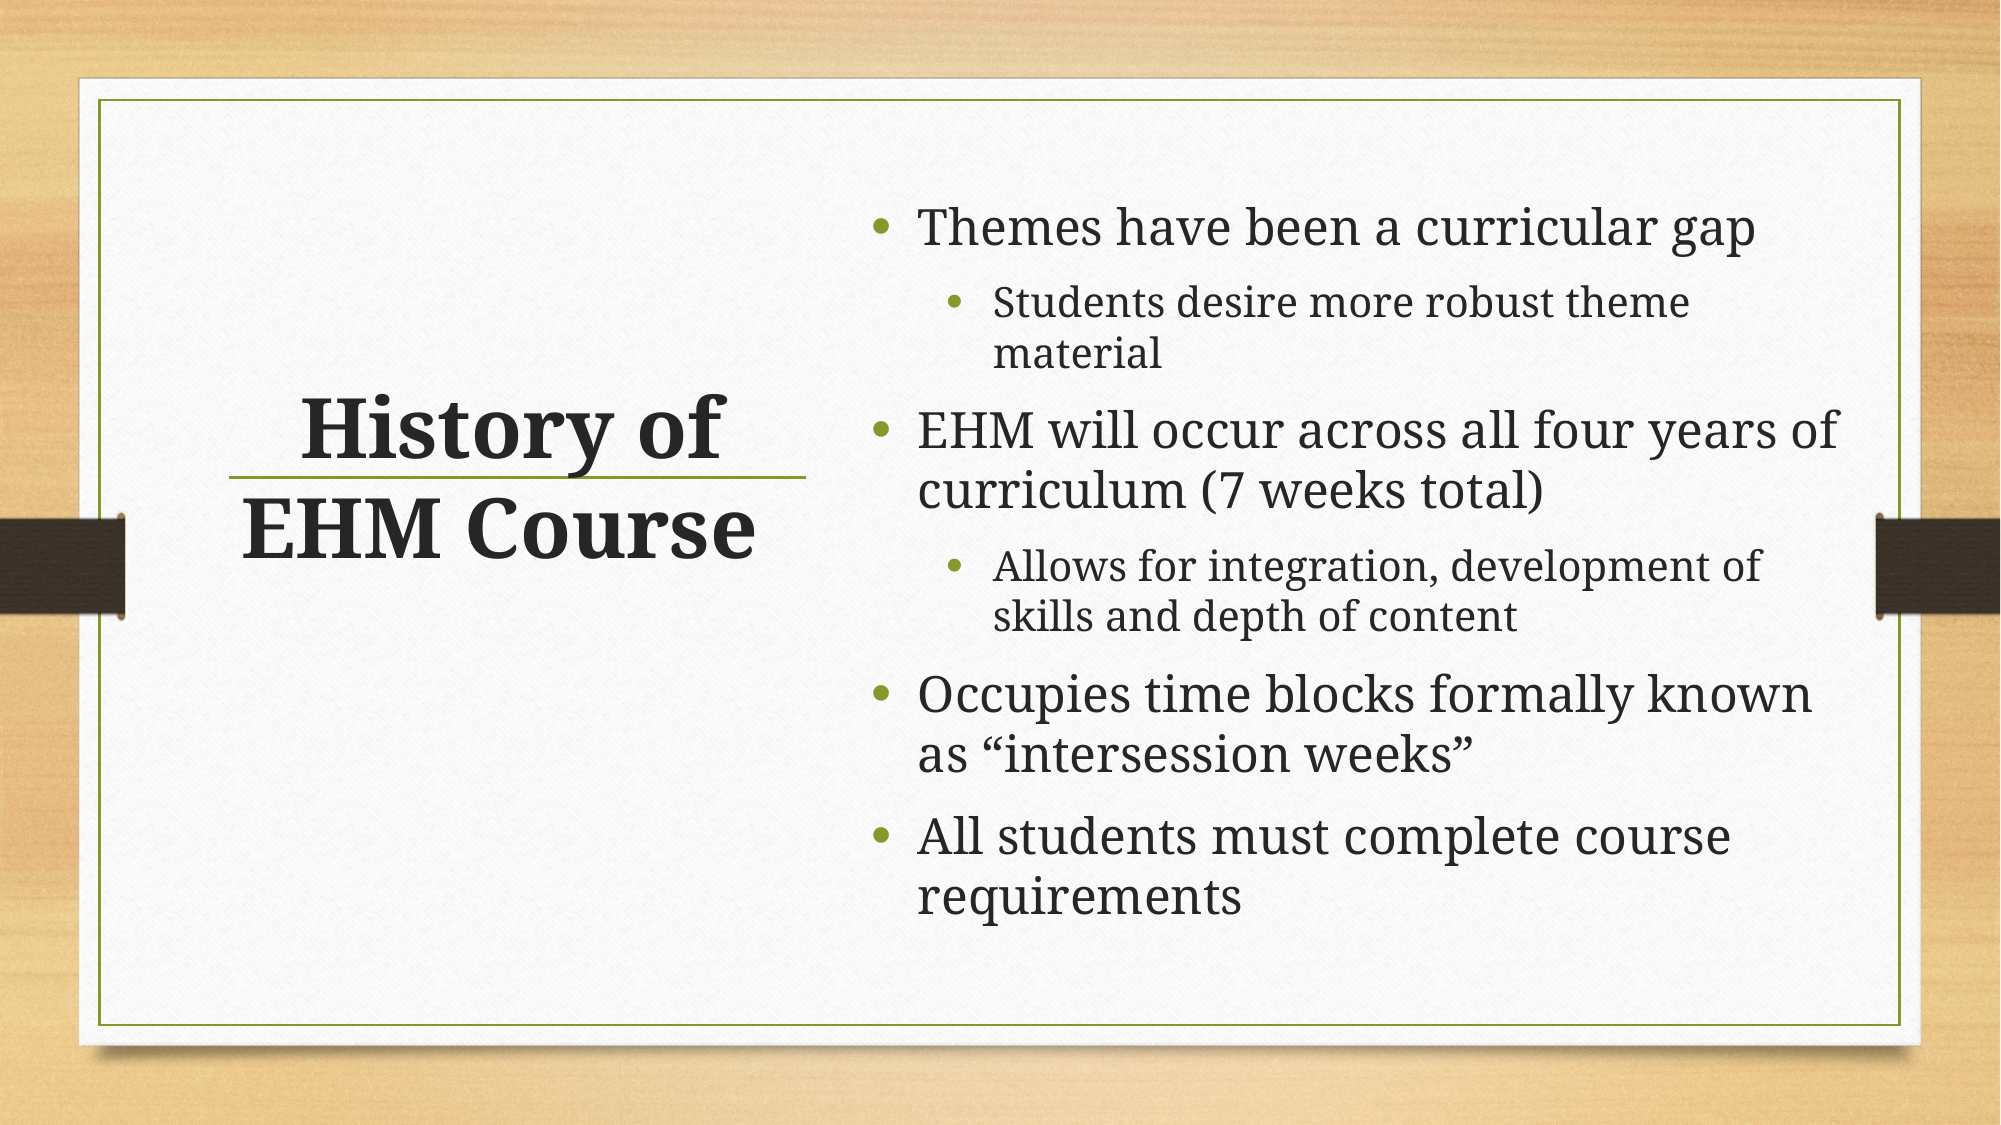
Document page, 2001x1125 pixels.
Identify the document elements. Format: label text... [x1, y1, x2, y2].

picture [0, 0, 2001, 1125]
list Themes have been a curricular gap Students desire more robust theme material EHM will occur across all four years of curriculum (7 weeks total) Allows for integration, development of skills and depth of content Occupies time blocks formally known as “intersession weeks” All students must complete course requirements [855, 99, 1866, 1022]
title History of EHM Course [205, 357, 816, 583]
